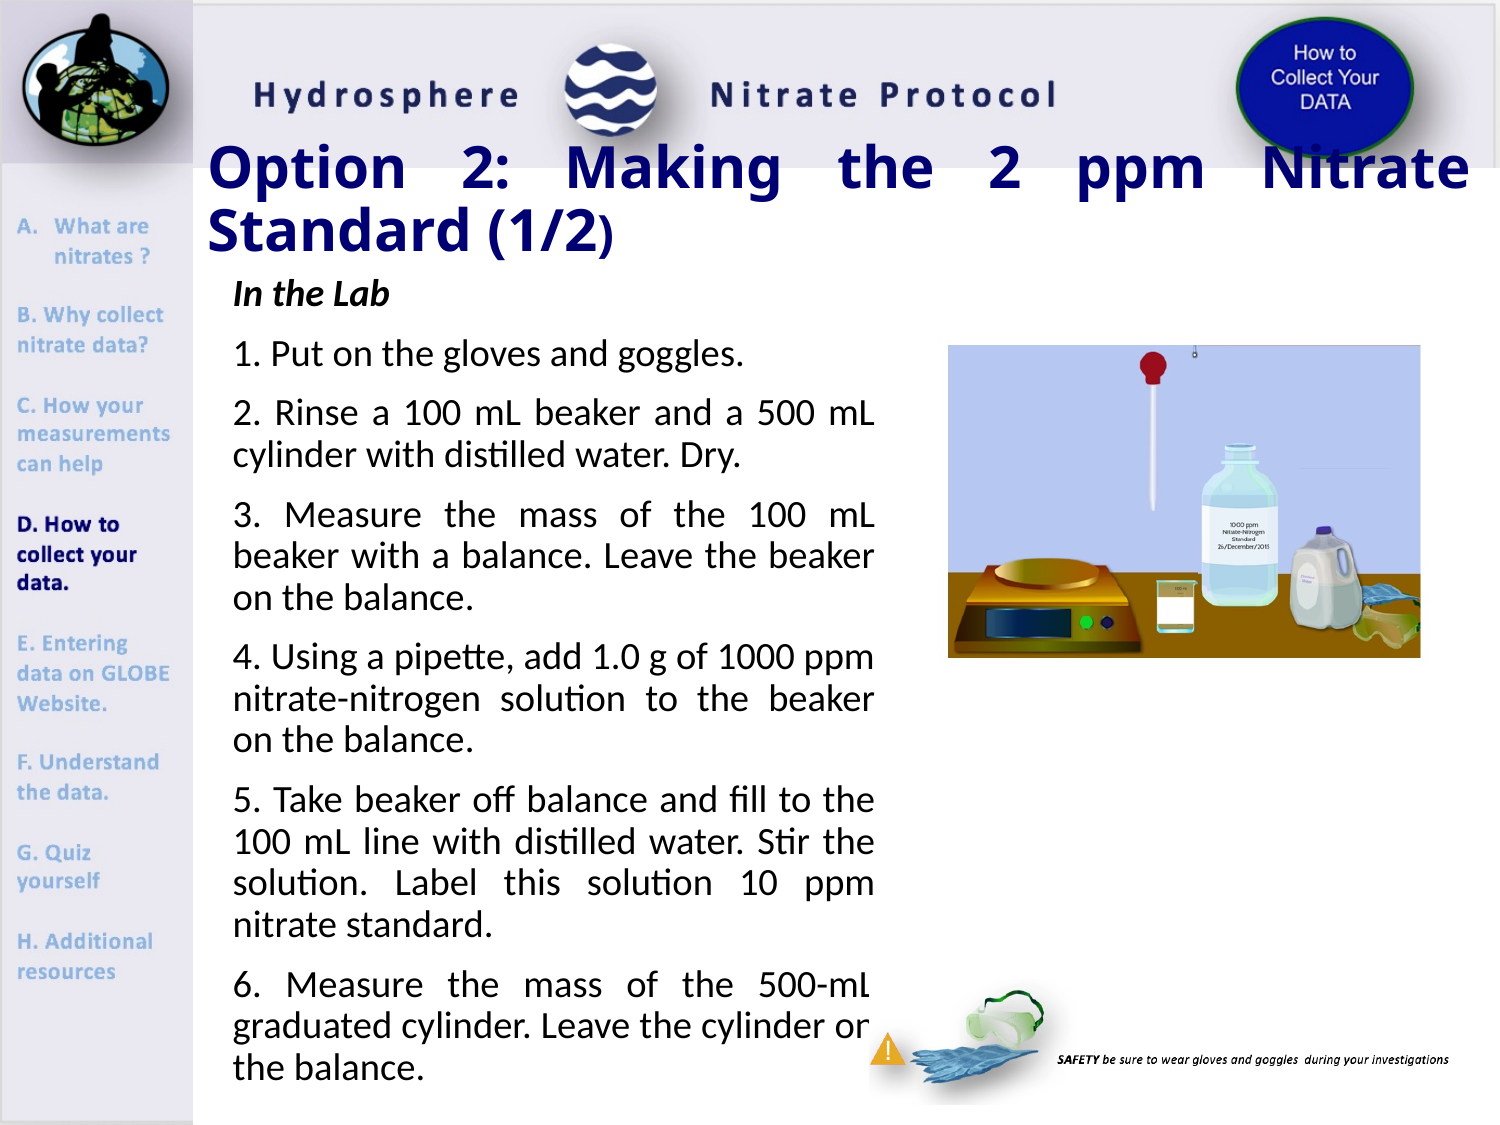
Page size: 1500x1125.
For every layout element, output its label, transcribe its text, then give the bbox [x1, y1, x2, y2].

title Option 2: Making the 2 ppm Nitrate Standard (1/2) [193, 168, 1487, 311]
list In the Lab 1. Put on the gloves and goggles. 2. Rinse a 100 mL beaker and a 500 mL cylinder with distilled water. Dry. 3. Measure the mass of the 100 mL beaker with a balance. Leave the beaker on the balance. 4. Using a pipette, add 1.0 g of 1000 ppm nitrate-nitrogen solution to the beaker on the balance. 5. Take beaker off balance and fill to the 100 mL line with distilled water. Stir the solution. Label this solution 10 ppm nitrate standard. 6. Measure the mass of the 500-mL graduated cylinder. Leave the cylinder on the balance. [217, 265, 891, 1105]
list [869, 979, 1500, 1105]
picture [0, 0, 1500, 1125]
picture [938, 332, 1439, 672]
